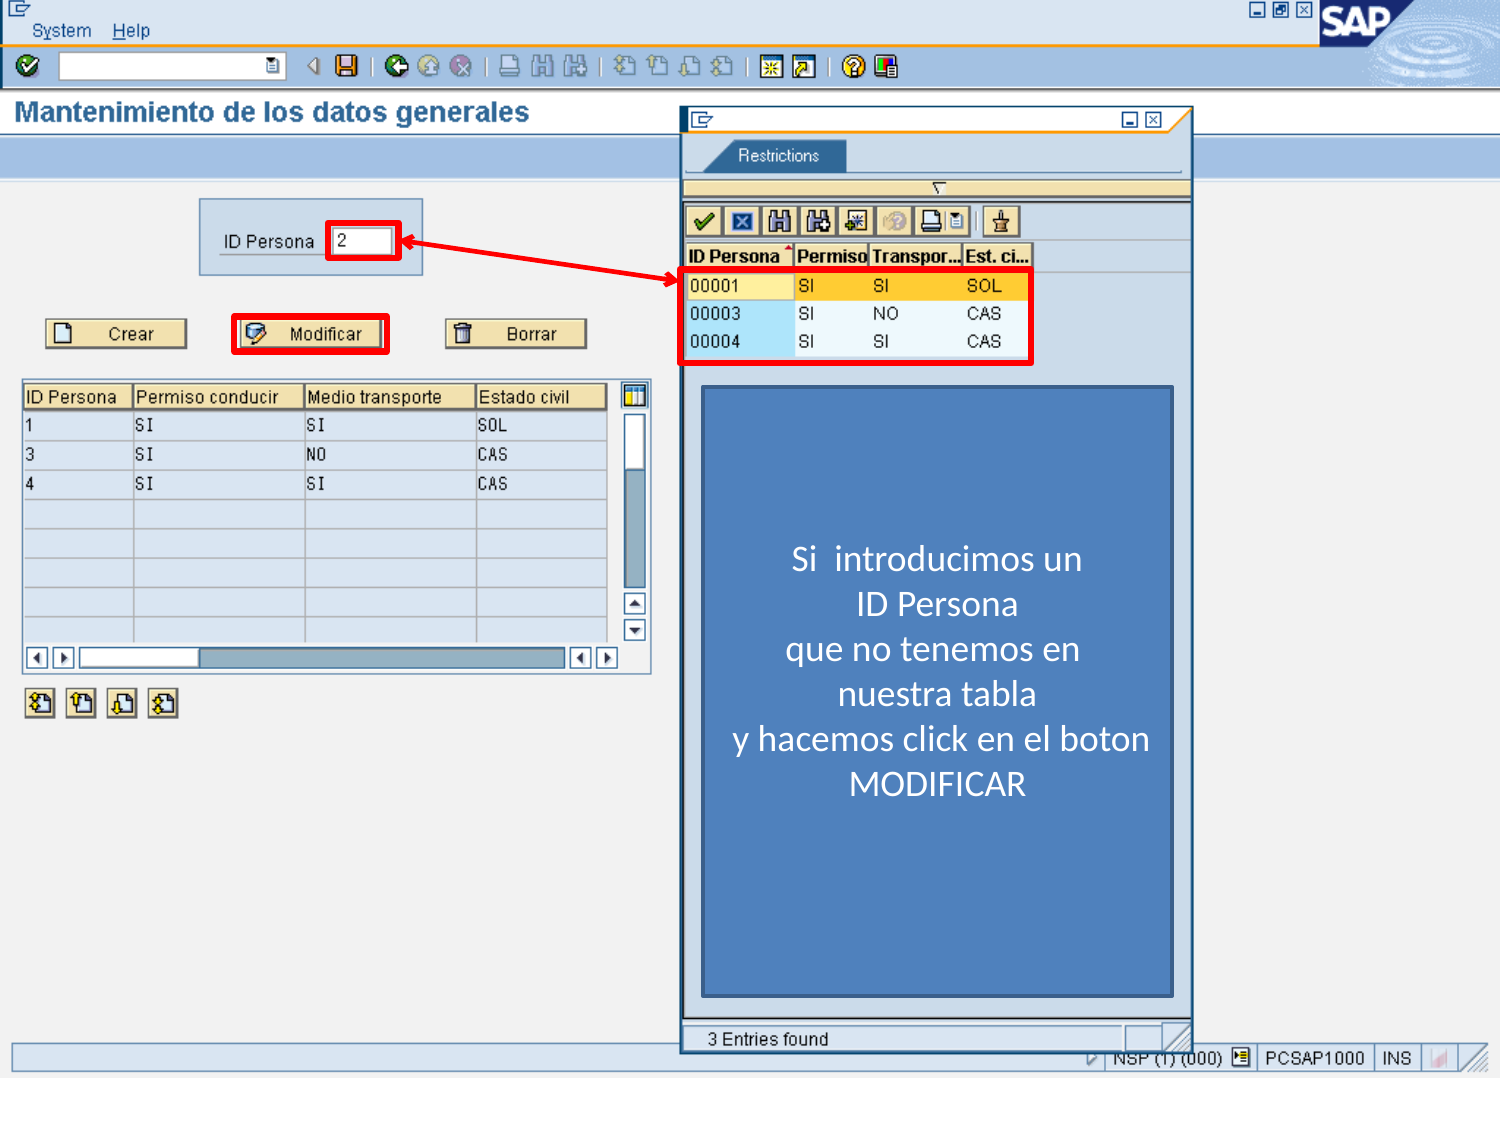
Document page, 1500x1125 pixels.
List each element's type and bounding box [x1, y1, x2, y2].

picture [0, 0, 1500, 1125]
text_box [398, 239, 680, 282]
